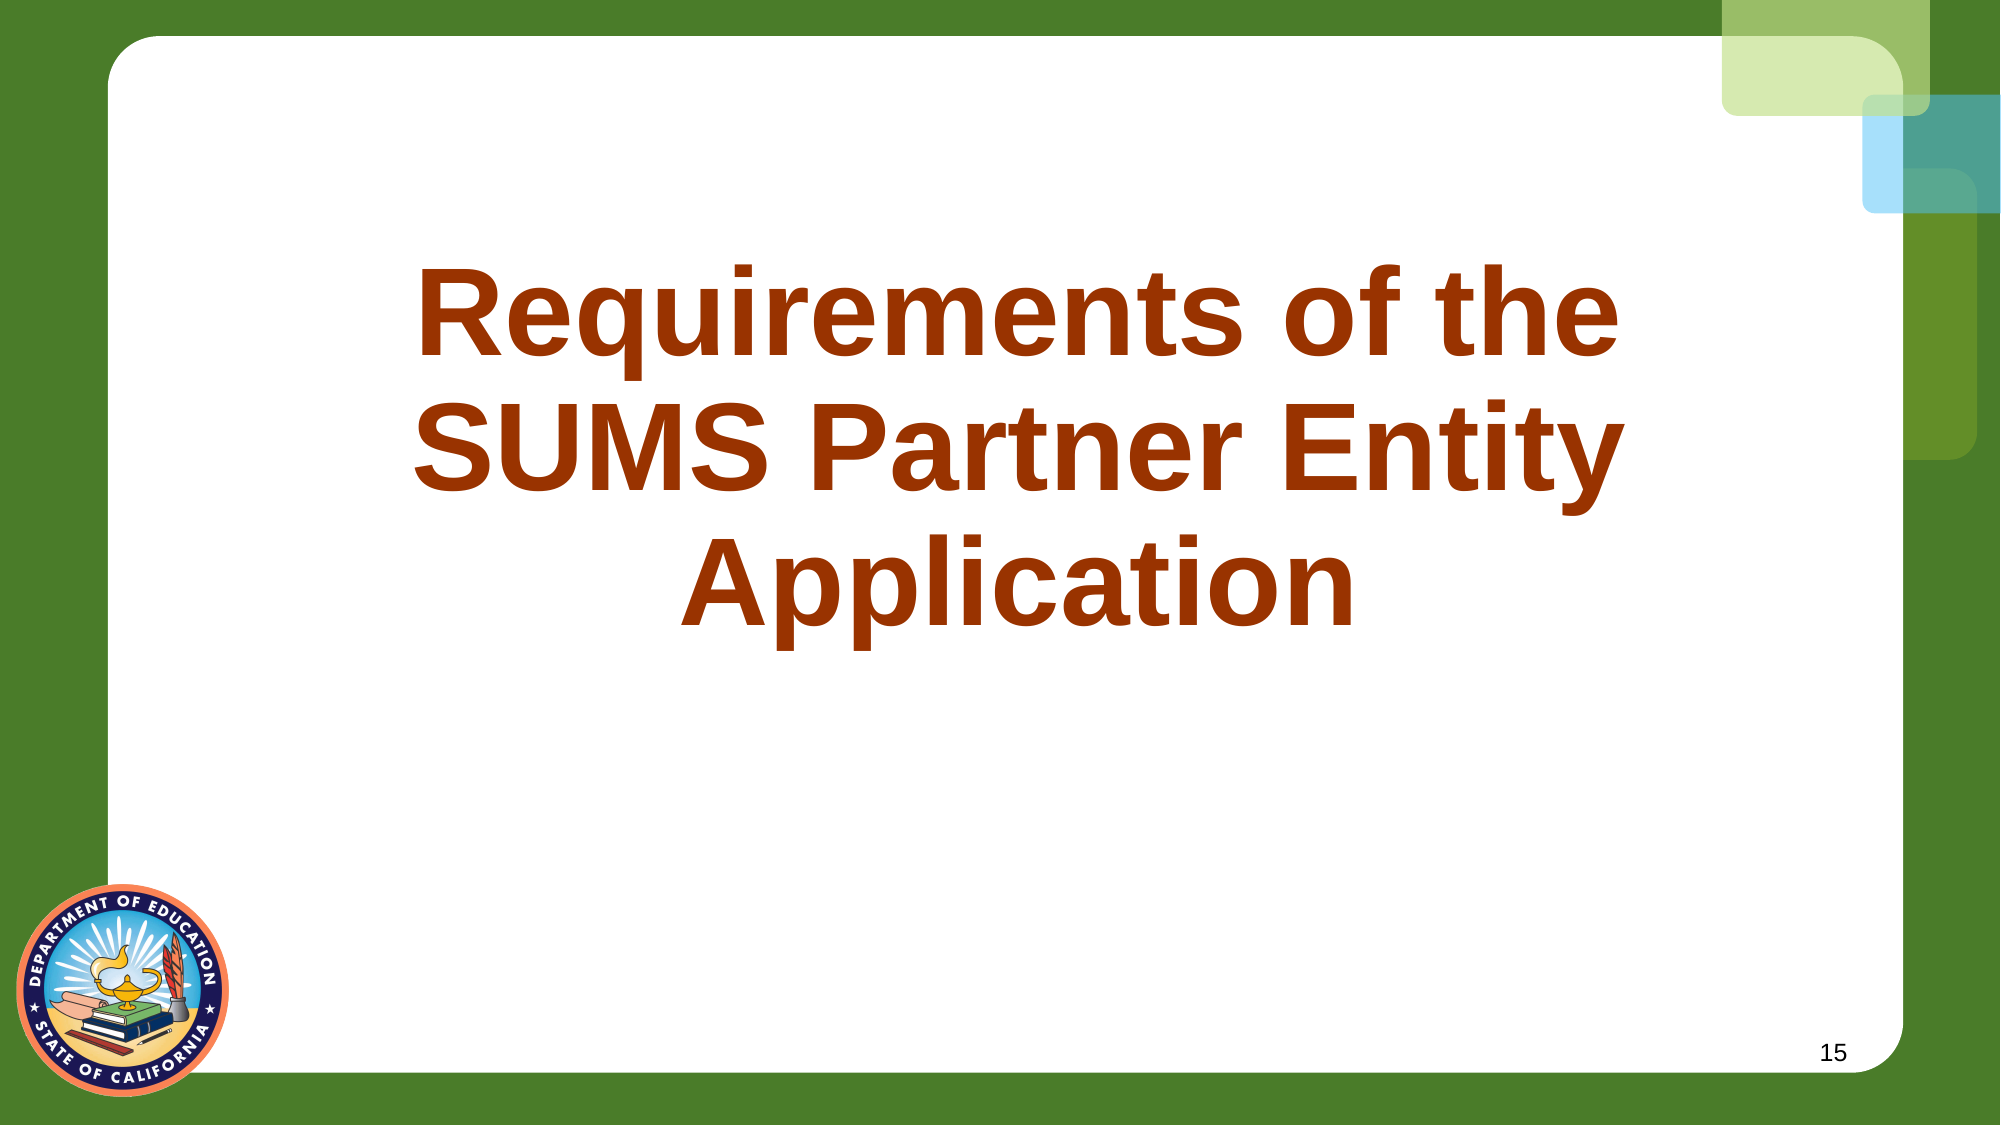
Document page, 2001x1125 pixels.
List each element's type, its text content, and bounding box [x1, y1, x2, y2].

slide_number 15 [1412, 1021, 1863, 1082]
picture [16, 884, 229, 1097]
title Requirements of the SUMS Partner Entity Application [273, 192, 1764, 661]
